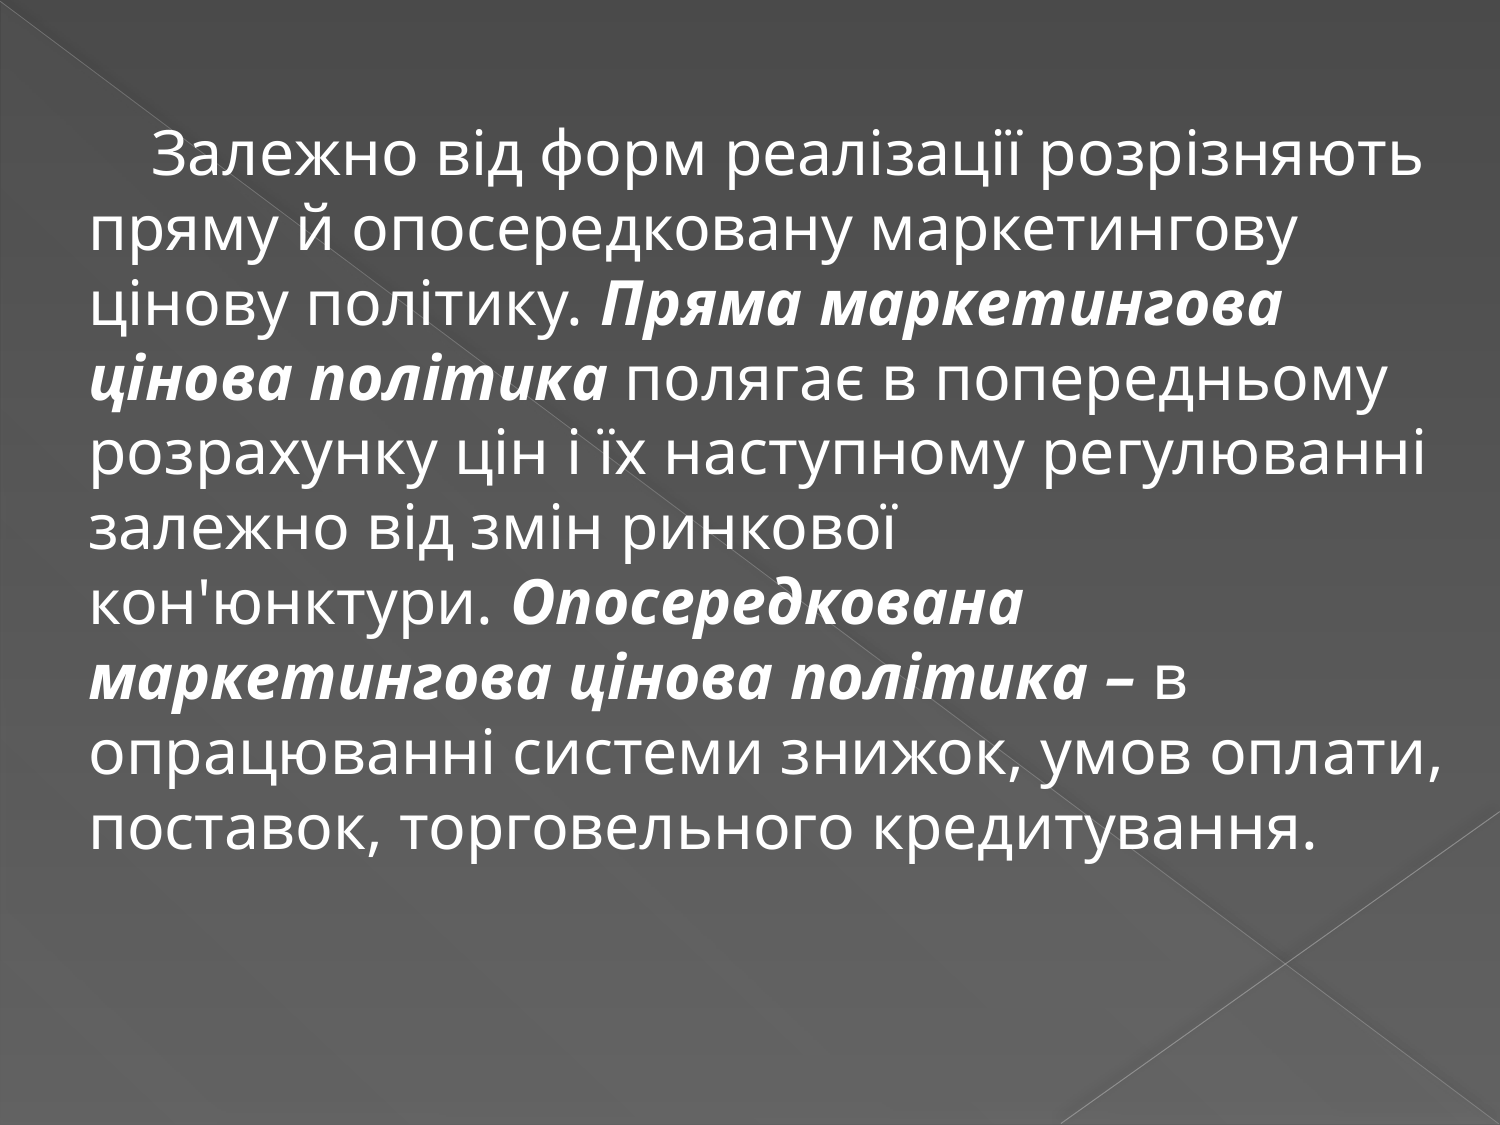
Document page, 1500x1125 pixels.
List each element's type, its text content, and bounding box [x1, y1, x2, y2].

list Залежно від форм реалізації розрізняють пряму й опосередковану маркетингову цінову політику. Пряма маркетингова цінова політика полягає в попередньому розрахунку цін і їх наступному регулюванні залежно від змін ринкової кон'юнктури. Опосередкована маркетингова цінова політика – в опрацюванні системи знижок, умов оплати, поставок, торговельного кредитування. [0, 105, 1500, 1059]
